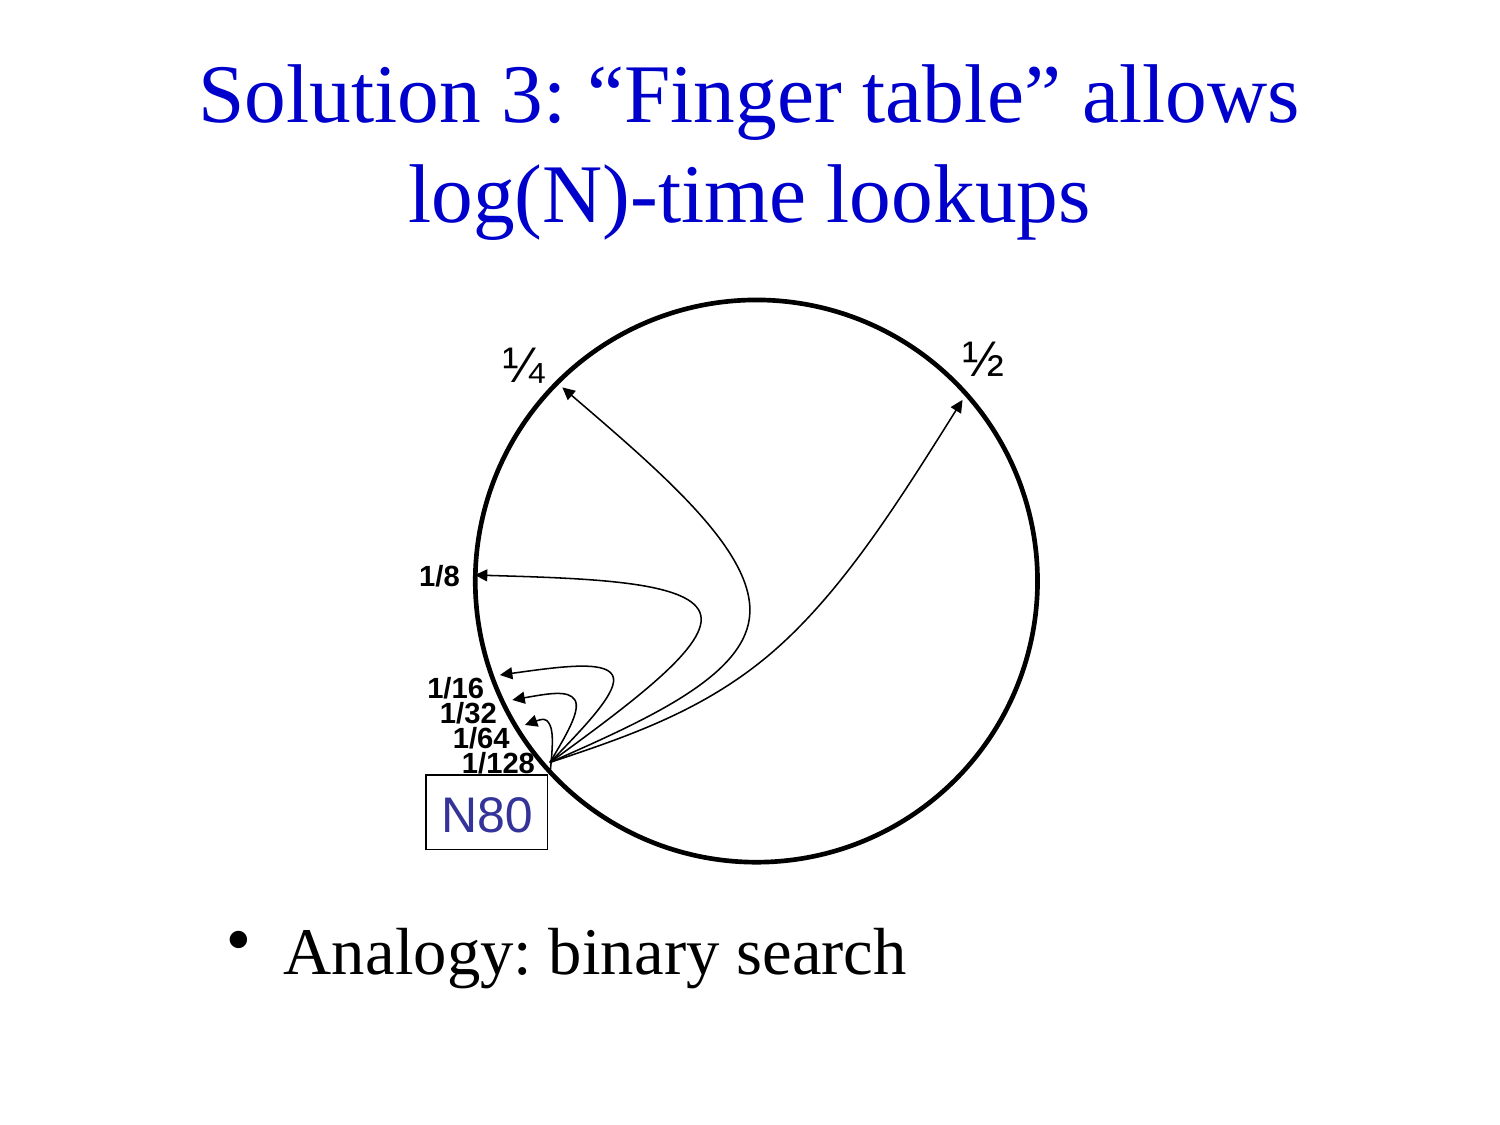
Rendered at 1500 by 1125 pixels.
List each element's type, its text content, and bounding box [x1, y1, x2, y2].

text_box [499, 667, 548, 760]
text_box 1/16 [412, 662, 500, 713]
text_box 1/32 [424, 687, 512, 738]
text_box N80 [426, 774, 548, 850]
text_box 1/8 [404, 549, 475, 600]
text_box 1/64 [438, 712, 525, 763]
text_box [474, 569, 556, 761]
list Analogy: binary search [212, 899, 1413, 1063]
text_box 1/128 [447, 737, 550, 788]
text_box [549, 387, 747, 762]
text_box ¼ [487, 324, 560, 400]
text_box [524, 723, 552, 775]
title Solution 3: “Finger table” allows log(N)-time lookups [74, 44, 1426, 233]
text_box ½ [947, 319, 1020, 394]
text_box [475, 299, 1038, 863]
text_box [549, 399, 963, 763]
